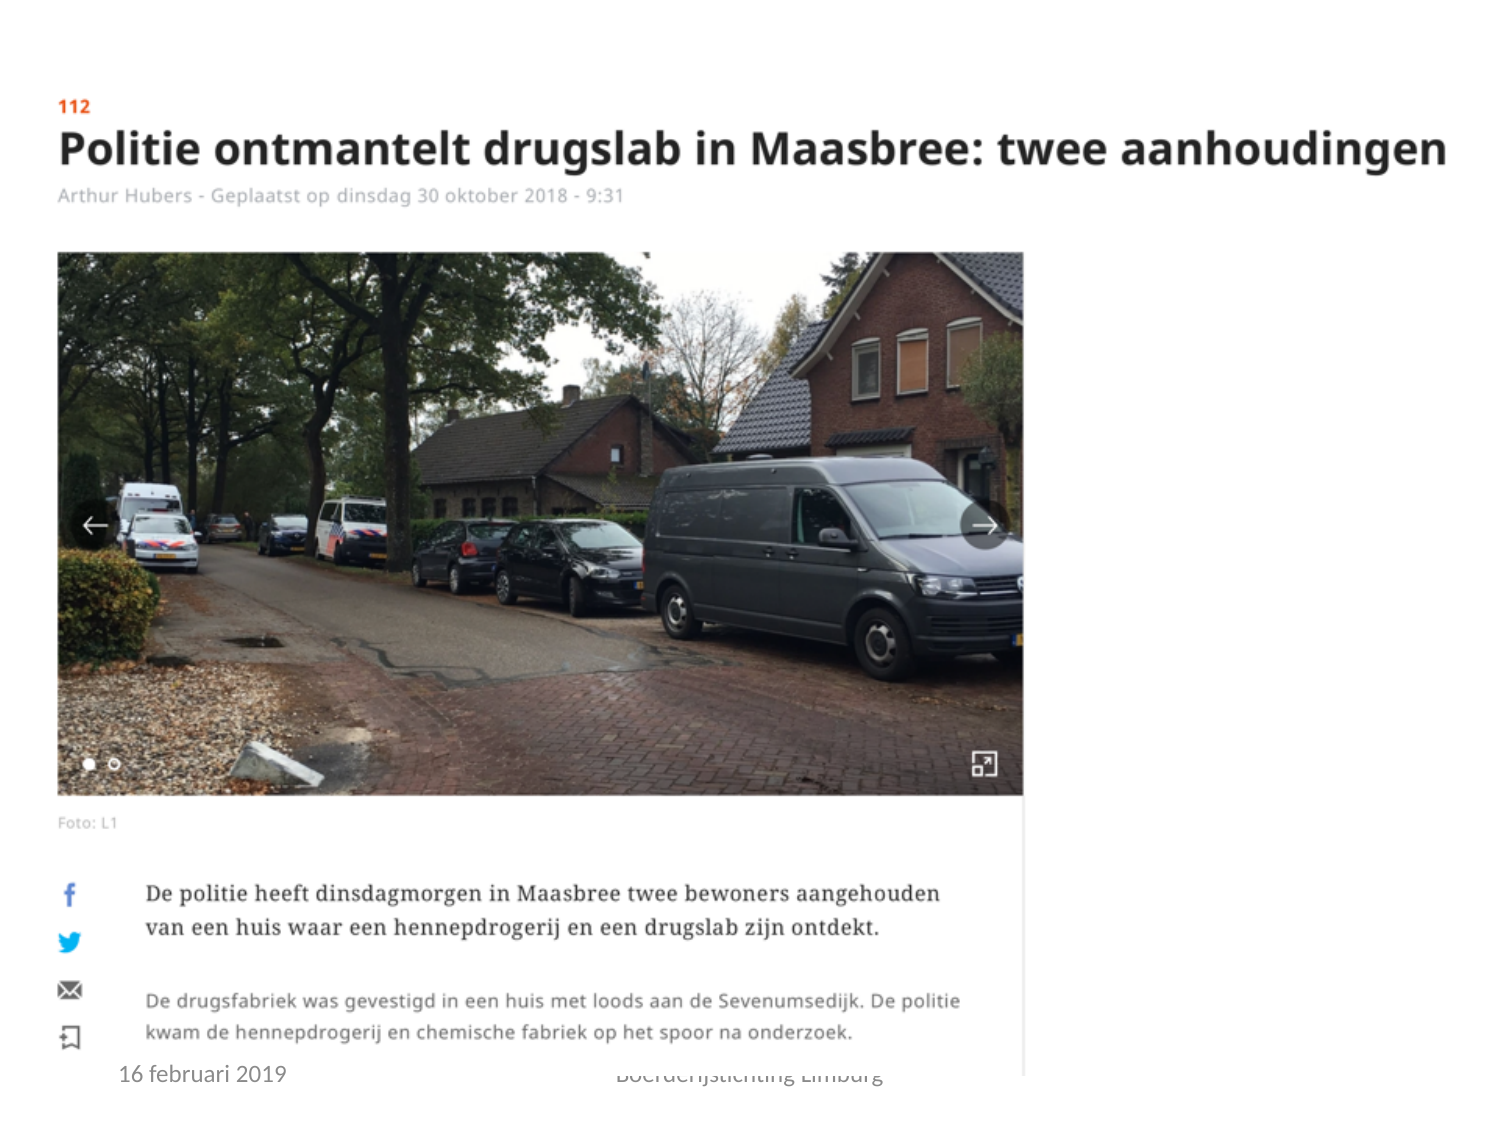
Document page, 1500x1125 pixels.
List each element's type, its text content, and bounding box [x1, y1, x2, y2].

footer Boerderijstichting Limburg [496, 1076, 1004, 1103]
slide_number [103, 1076, 441, 1103]
picture [0, 49, 1500, 1076]
